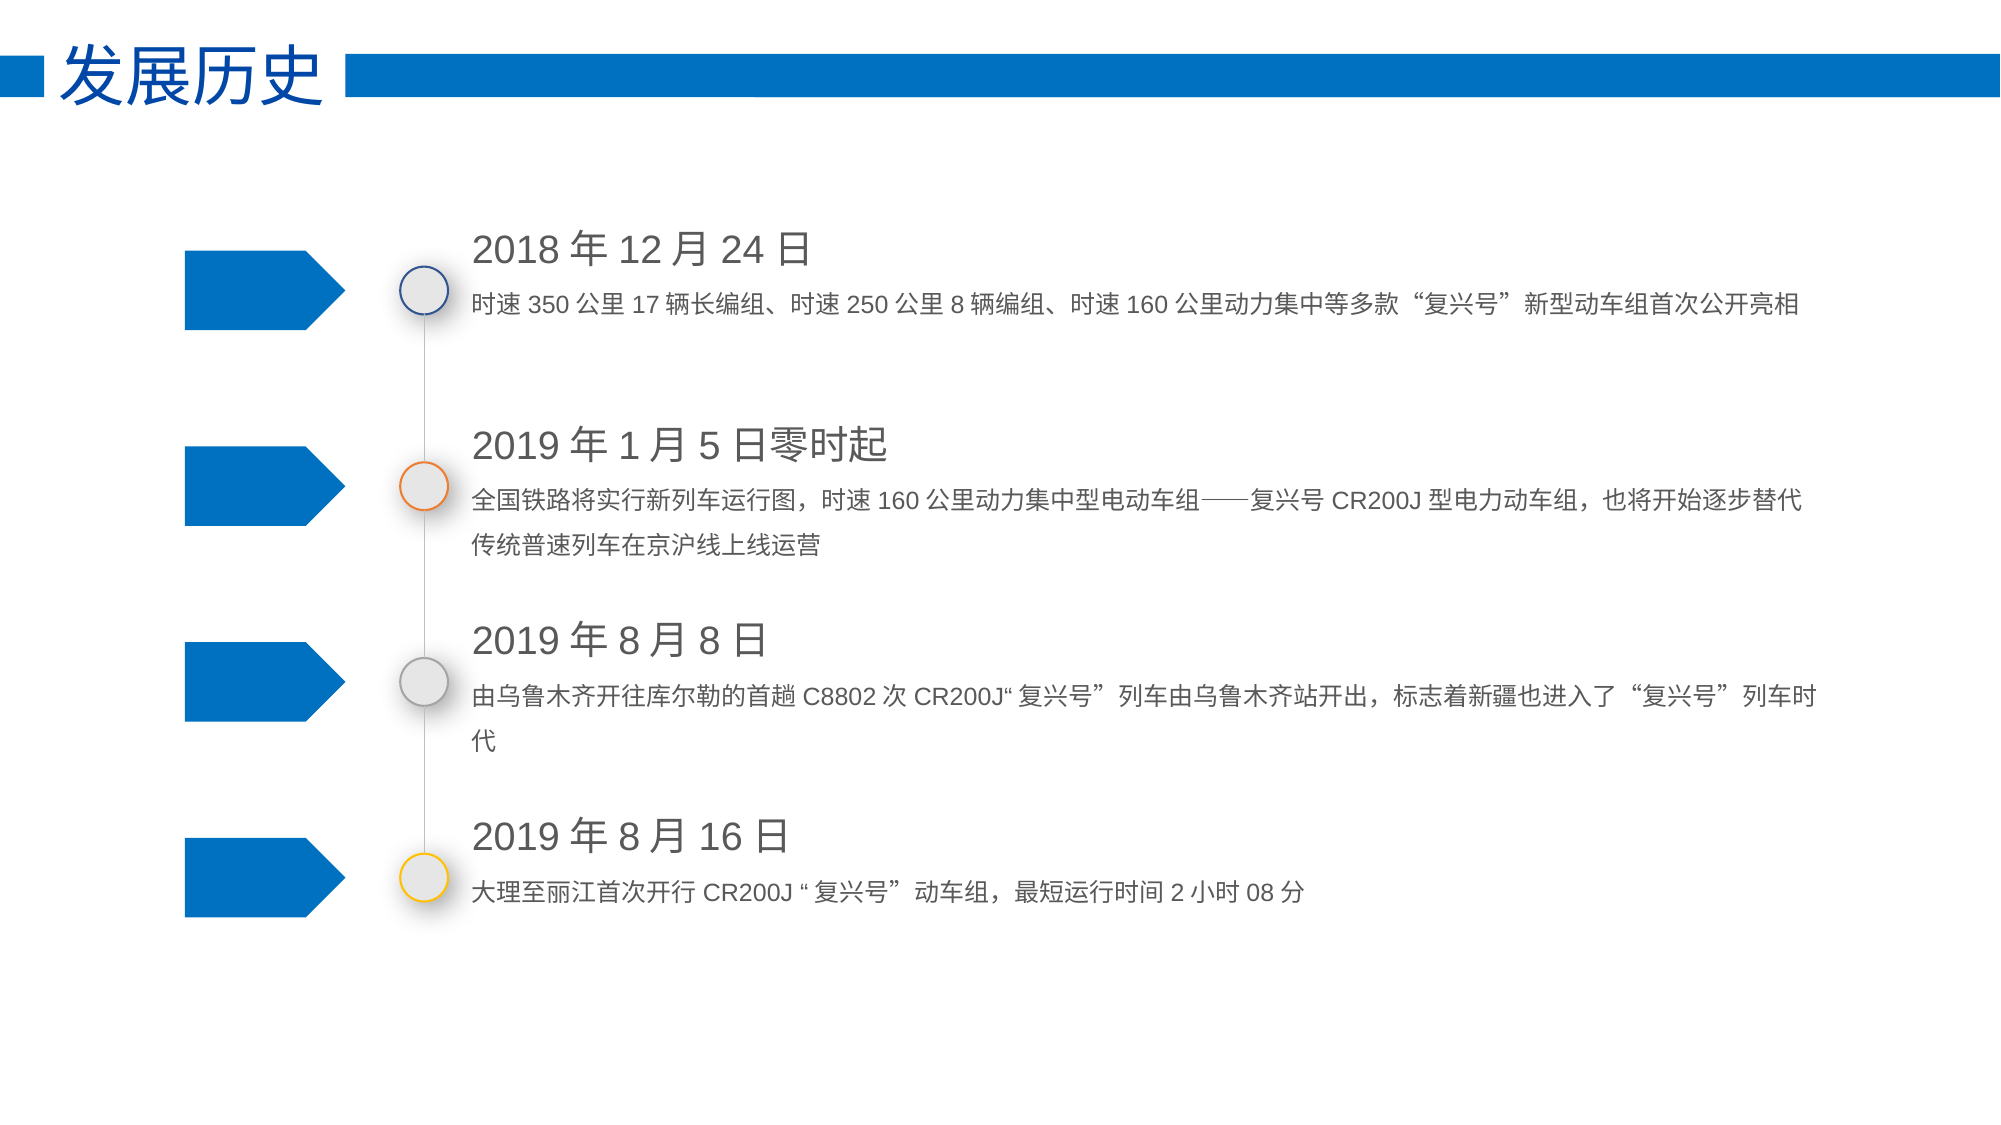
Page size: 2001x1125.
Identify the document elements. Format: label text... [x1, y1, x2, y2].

text_box [183, 641, 347, 723]
text_box [0, 55, 44, 98]
text_box [399, 657, 450, 707]
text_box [471, 224, 1827, 314]
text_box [471, 419, 1827, 510]
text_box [471, 811, 1827, 902]
text_box [344, 53, 2000, 98]
text_box [183, 445, 347, 527]
text_box [399, 852, 450, 903]
text_box [399, 461, 450, 512]
text_box [183, 836, 347, 919]
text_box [471, 615, 1827, 706]
text_box 发展历史 [44, 26, 733, 123]
text_box [183, 249, 347, 332]
text_box [399, 265, 450, 316]
